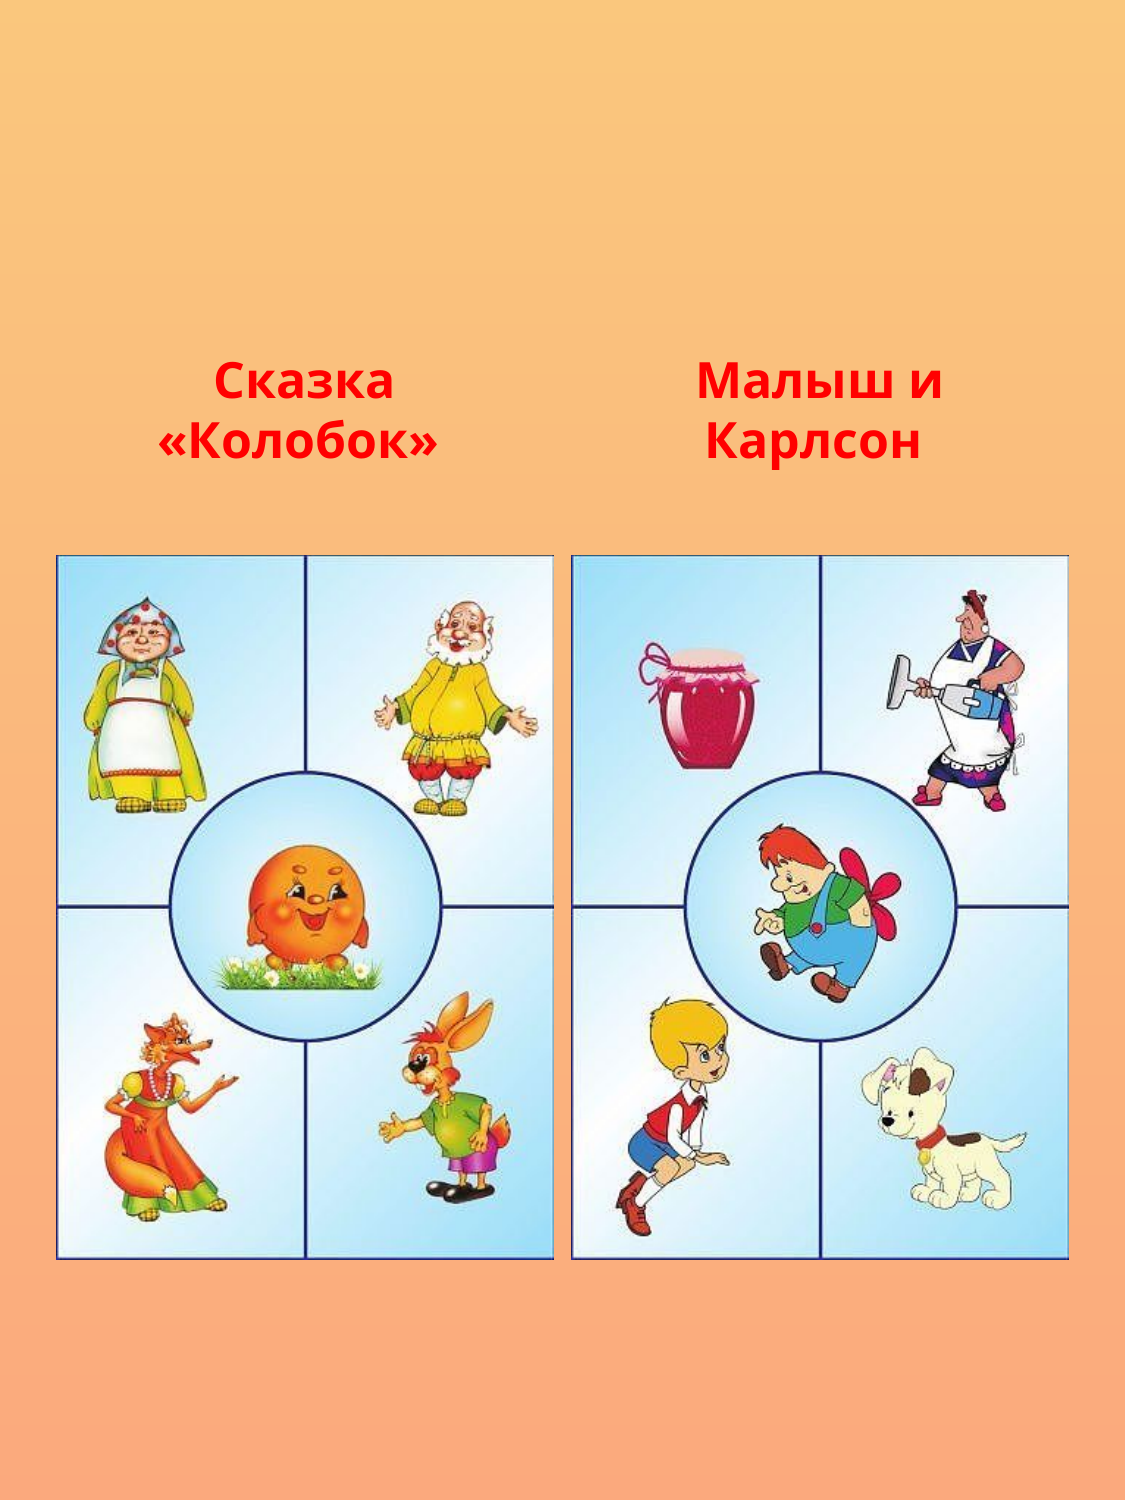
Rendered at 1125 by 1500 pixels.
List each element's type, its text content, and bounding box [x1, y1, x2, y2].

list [571, 555, 1069, 1260]
list Сказка «Колобок» [56, 335, 554, 476]
list Малыш и Карлсон [571, 335, 1069, 476]
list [55, 555, 554, 1260]
